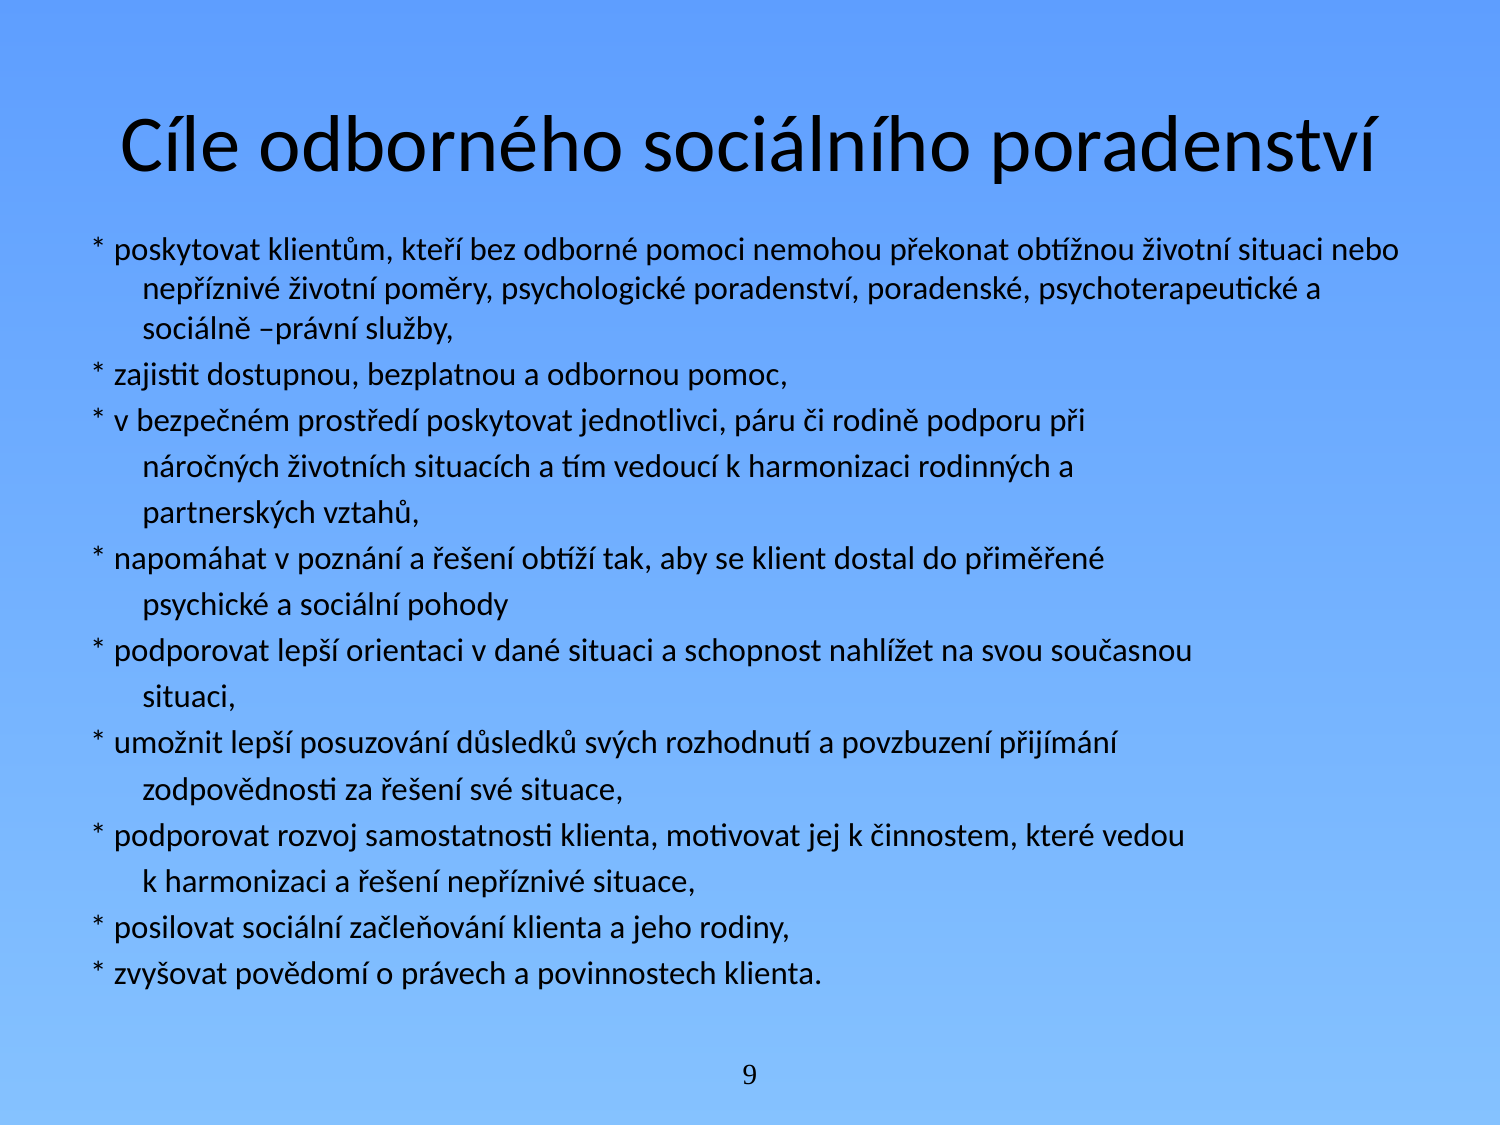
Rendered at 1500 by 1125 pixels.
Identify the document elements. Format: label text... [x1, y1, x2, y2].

footer 9 [512, 1042, 988, 1103]
title Cíle odborného sociálního poradenství [75, 45, 1425, 219]
list * poskytovat klientům, kteří bez odborné pomoci nemohou překonat obtížnou životní situaci nebo nepříznivé životní poměry, psychologické poradenství, poradenské, psychoterapeutické a sociálně –právní služby, * zajistit dostupnou, bezplatnou a odbornou pomoc, * v bezpečném prostředí poskytovat jednotlivci, páru či rodině podporu při náročných životních situacích a tím vedoucí k harmonizaci rodinných a partnerských vztahů, * napomáhat v poznání a řešení obtíží tak, aby se klient dostal do přiměřené psychické a sociální pohody * podporovat lepší orientaci v dané situaci a schopnost nahlížet na svou současnou situaci, * umožnit lepší posuzování důsledků svých rozhodnutí a povzbuzení přijímání zodpovědnosti za řešení své situace, * podporovat rozvoj samostatnosti klienta, motivovat jej k činnostem, které vedou k harmonizaci a řešení nepříznivé situace, * posilovat sociální začleňování klienta a jeho rodiny, * zvyšovat povědomí o právech a povinnostech klienta. [75, 219, 1425, 1005]
